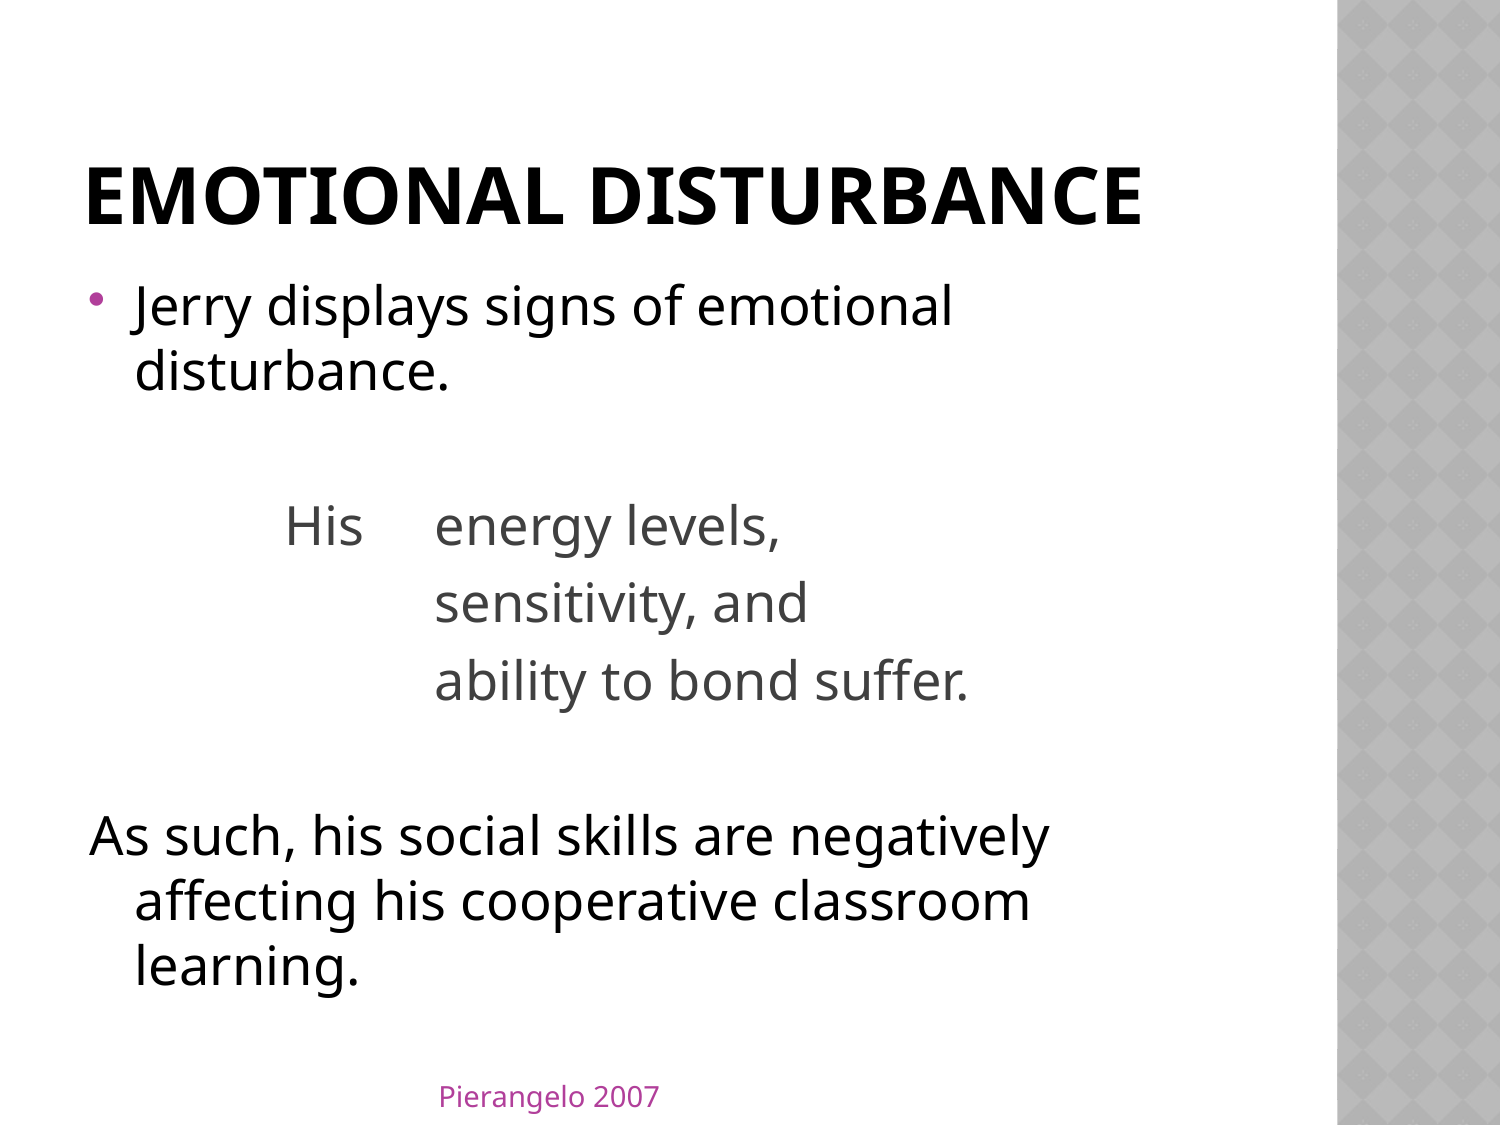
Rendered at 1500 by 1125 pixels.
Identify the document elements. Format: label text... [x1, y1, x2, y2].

footer Pierangelo 2007 [75, 1075, 675, 1114]
list Jerry displays signs of emotional disturbance. His energy levels, sensitivity, and ability to bond suffer. As such, his social skills are negatively affecting his cooperative classroom learning. [75, 264, 1263, 1059]
title Emotional disturbance [75, 52, 1263, 240]
